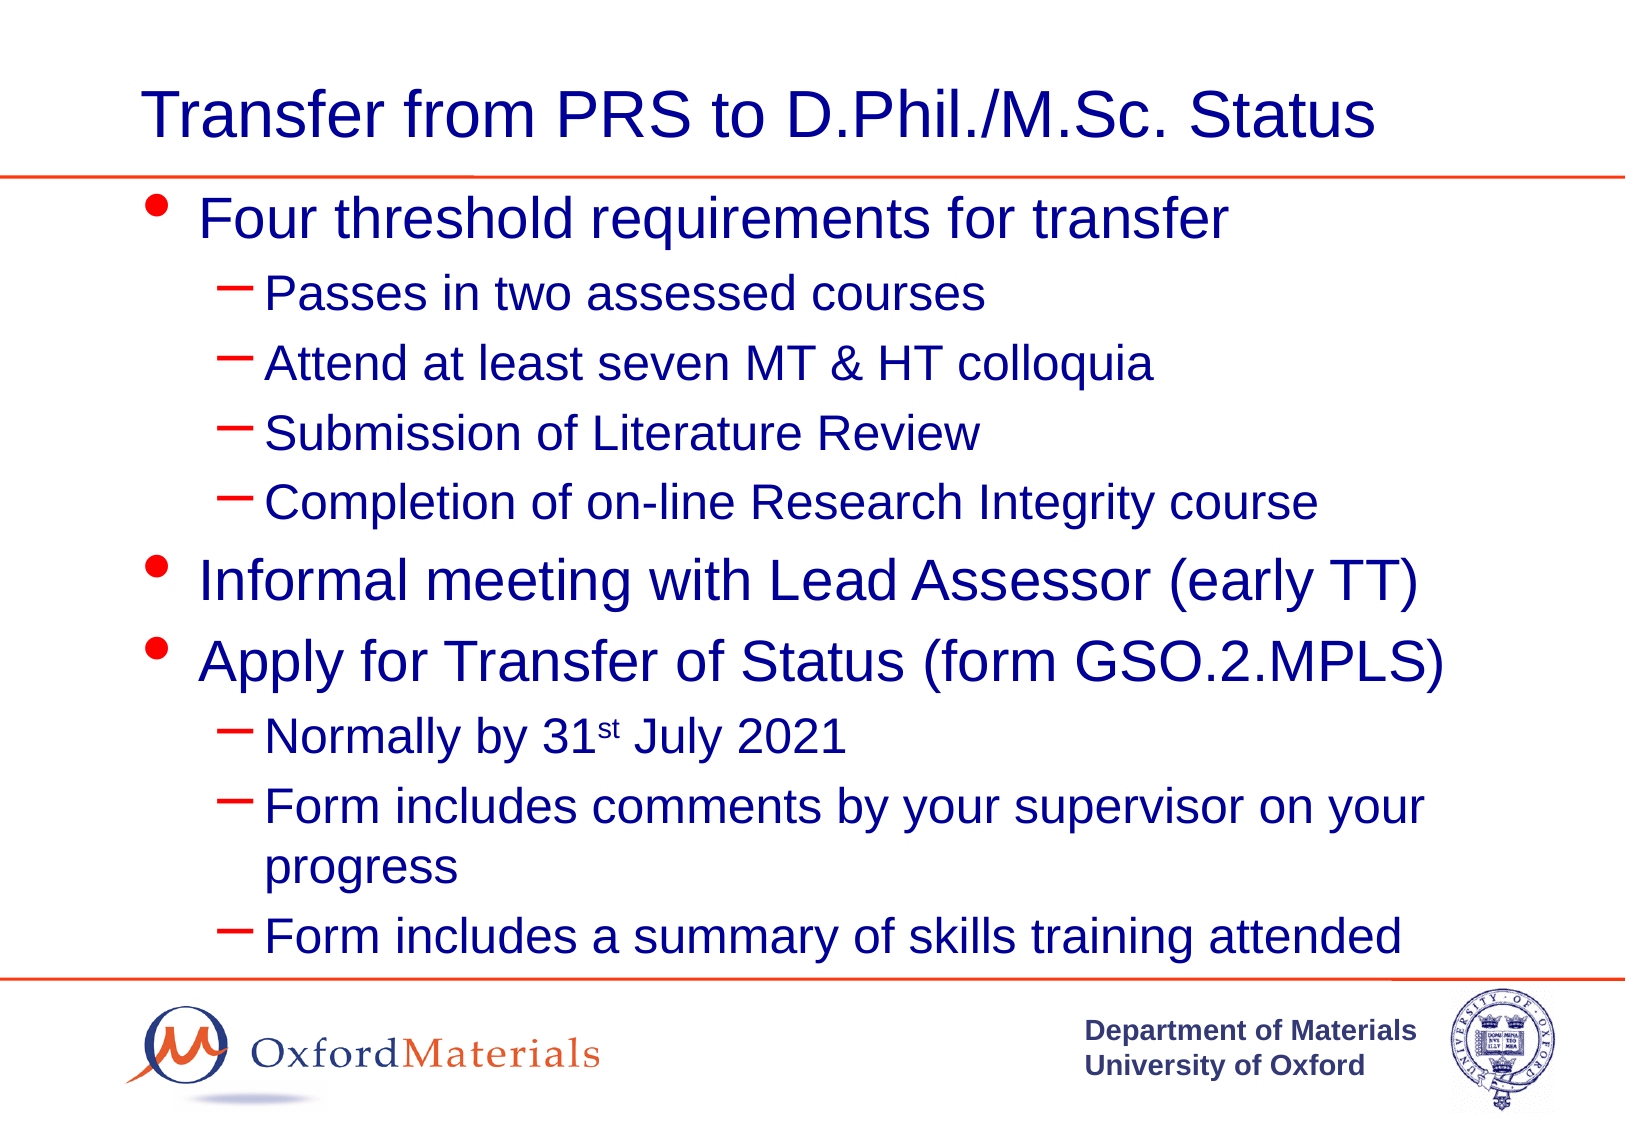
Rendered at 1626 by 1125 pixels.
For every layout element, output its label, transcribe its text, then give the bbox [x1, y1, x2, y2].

picture [1449, 987, 1556, 1113]
list Four threshold requirements for transfer Passes in two assessed courses Attend at least seven MT & HT colloquia Submission of Literature Review Completion of on-line Research Integrity course Informal meeting with Lead Assessor (early TT) Apply for Transfer of Status (form GSO.2.MPLS) Normally by 31st July 2021 Form includes comments by your supervisor on your progress Form includes a summary of skills training attended [127, 172, 1503, 962]
picture [125, 1006, 599, 1113]
title Transfer from PRS to D.Phil./M.Sc. Status [125, 47, 1500, 173]
